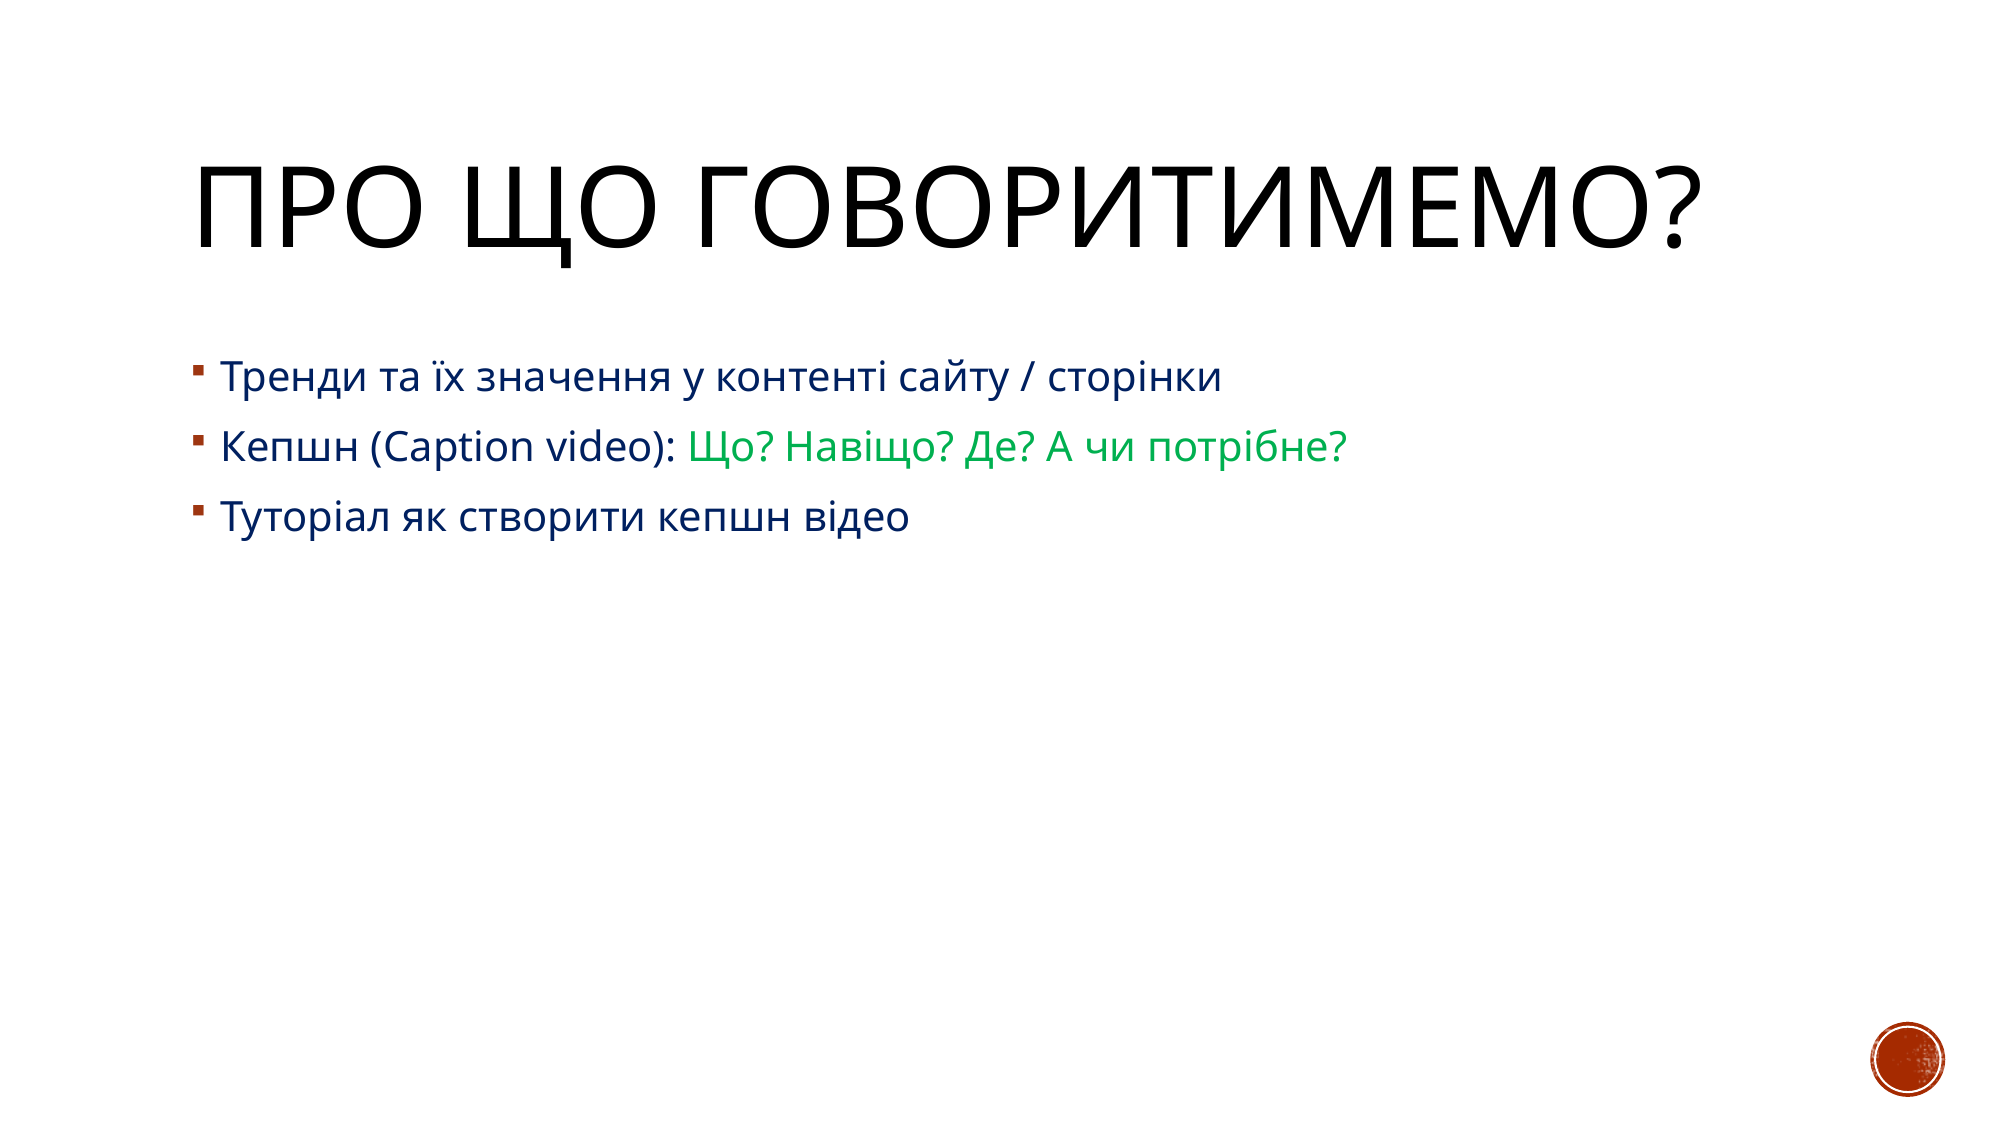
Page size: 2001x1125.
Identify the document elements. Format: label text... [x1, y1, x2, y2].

title Про що говоритимемо? [175, 79, 1826, 344]
list Тренди та їх значення у контенті сайту / сторінки Кепшн (Caption video): Що? Навіщо? Де? А чи потрібне? Туторіал як створити кепшн відео [175, 348, 1826, 1013]
